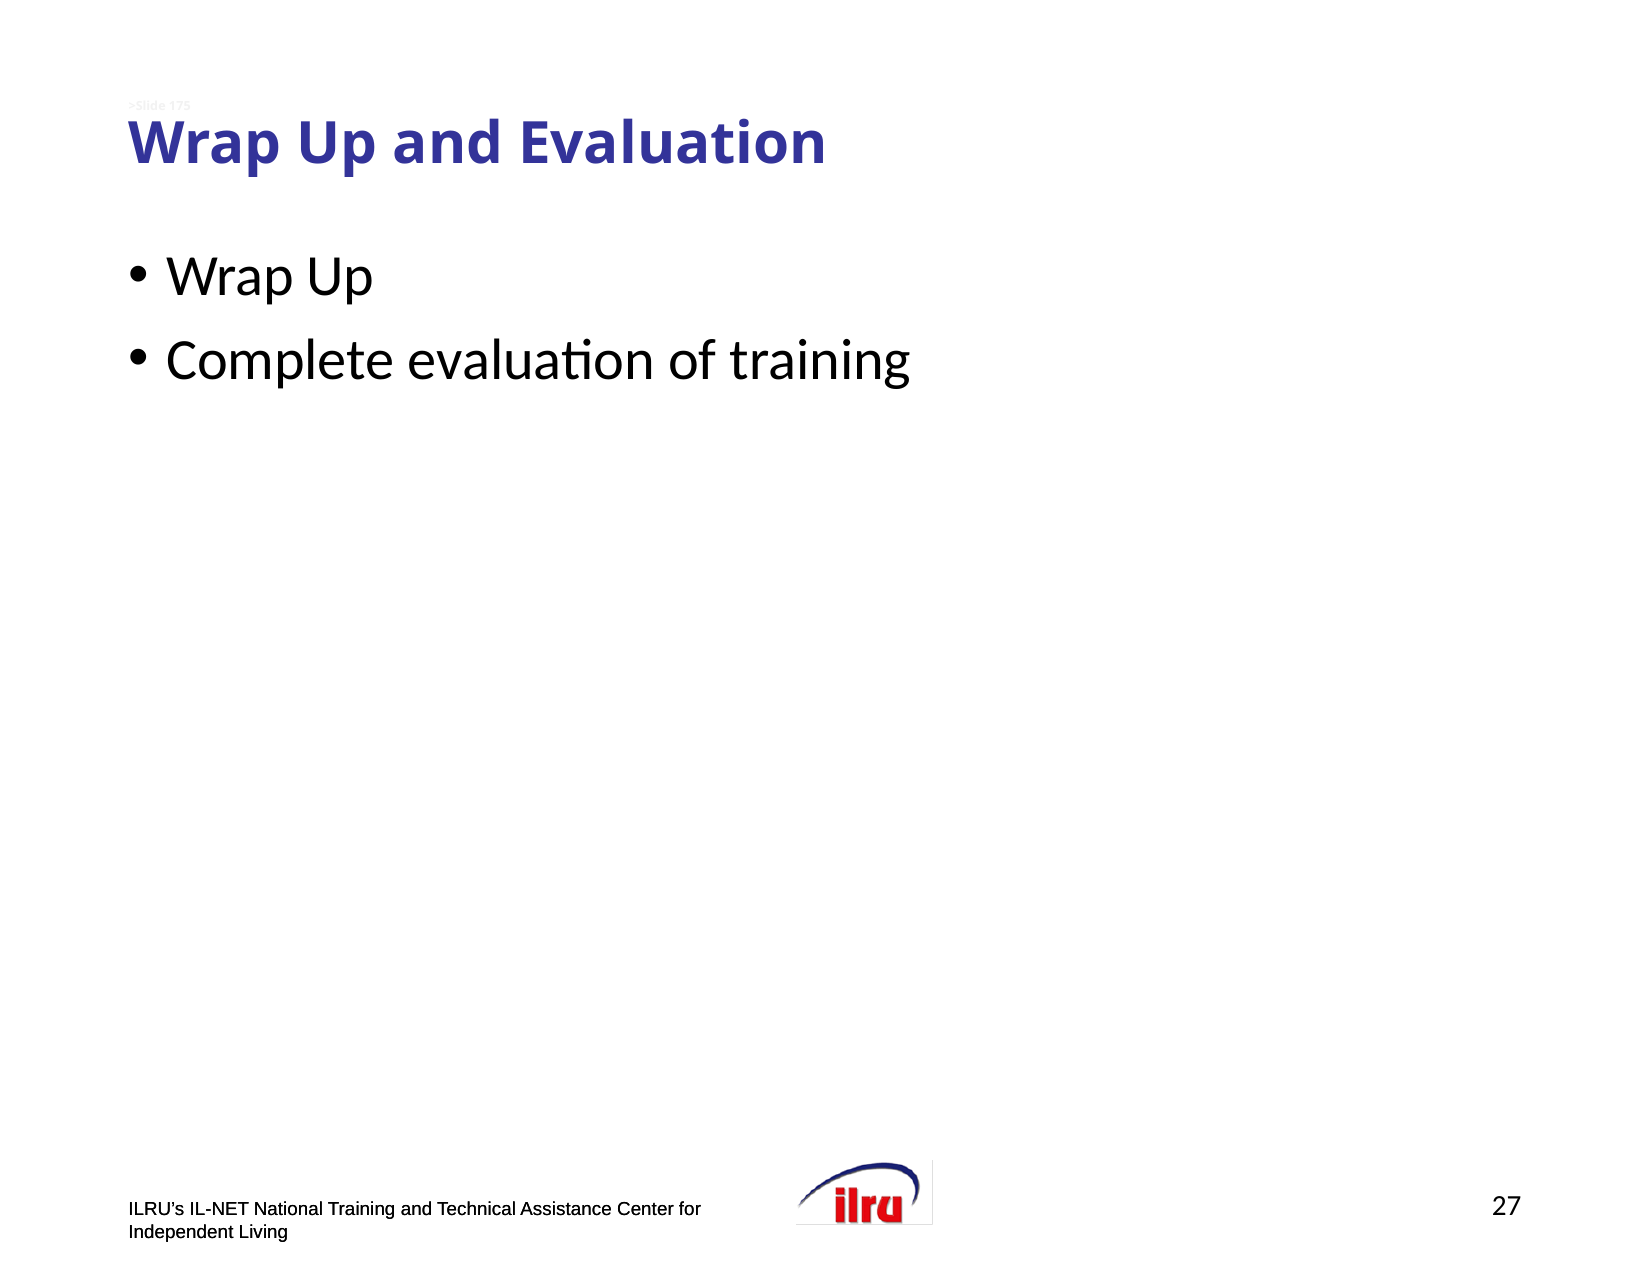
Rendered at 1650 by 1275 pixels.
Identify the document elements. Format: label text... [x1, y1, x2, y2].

list Wrap Up Complete evaluation of training [113, 237, 1550, 1097]
slide_number 27 [1165, 1169, 1537, 1238]
title >Slide 175 Wrap Up and Evaluation [113, 62, 1588, 213]
picture [795, 1159, 933, 1225]
